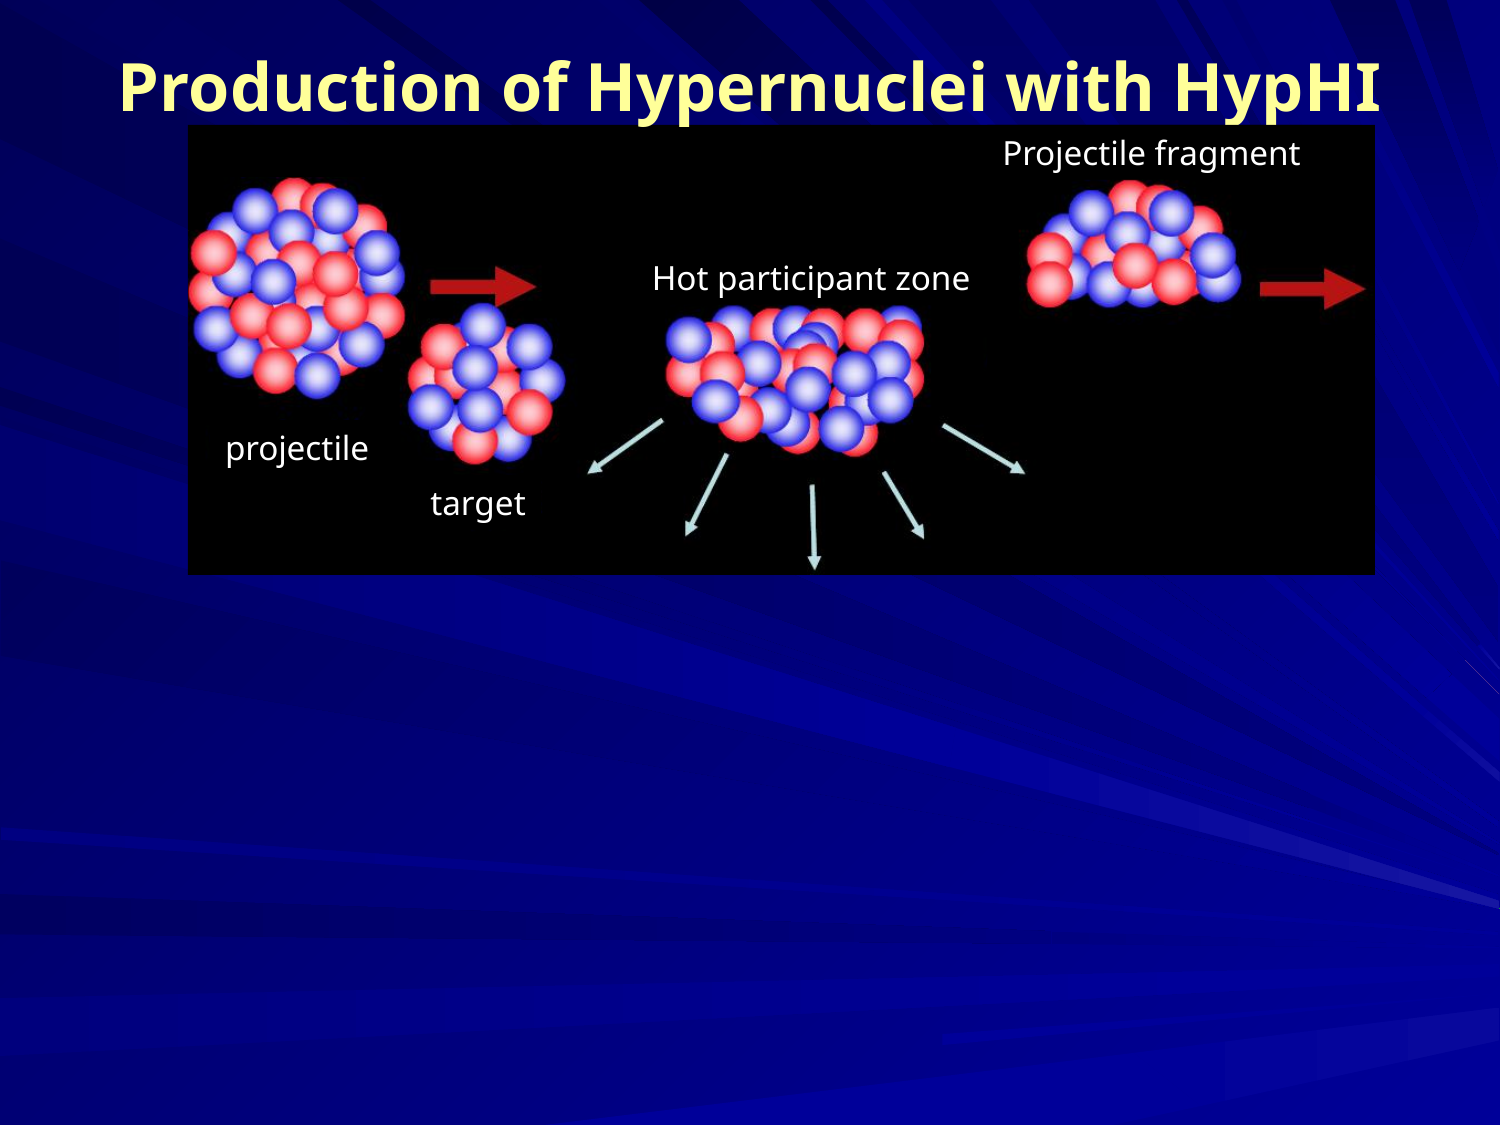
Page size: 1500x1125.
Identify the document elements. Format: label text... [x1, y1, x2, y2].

title Production of Hypernuclei with HypHI [74, 45, 1426, 126]
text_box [187, 124, 1376, 576]
